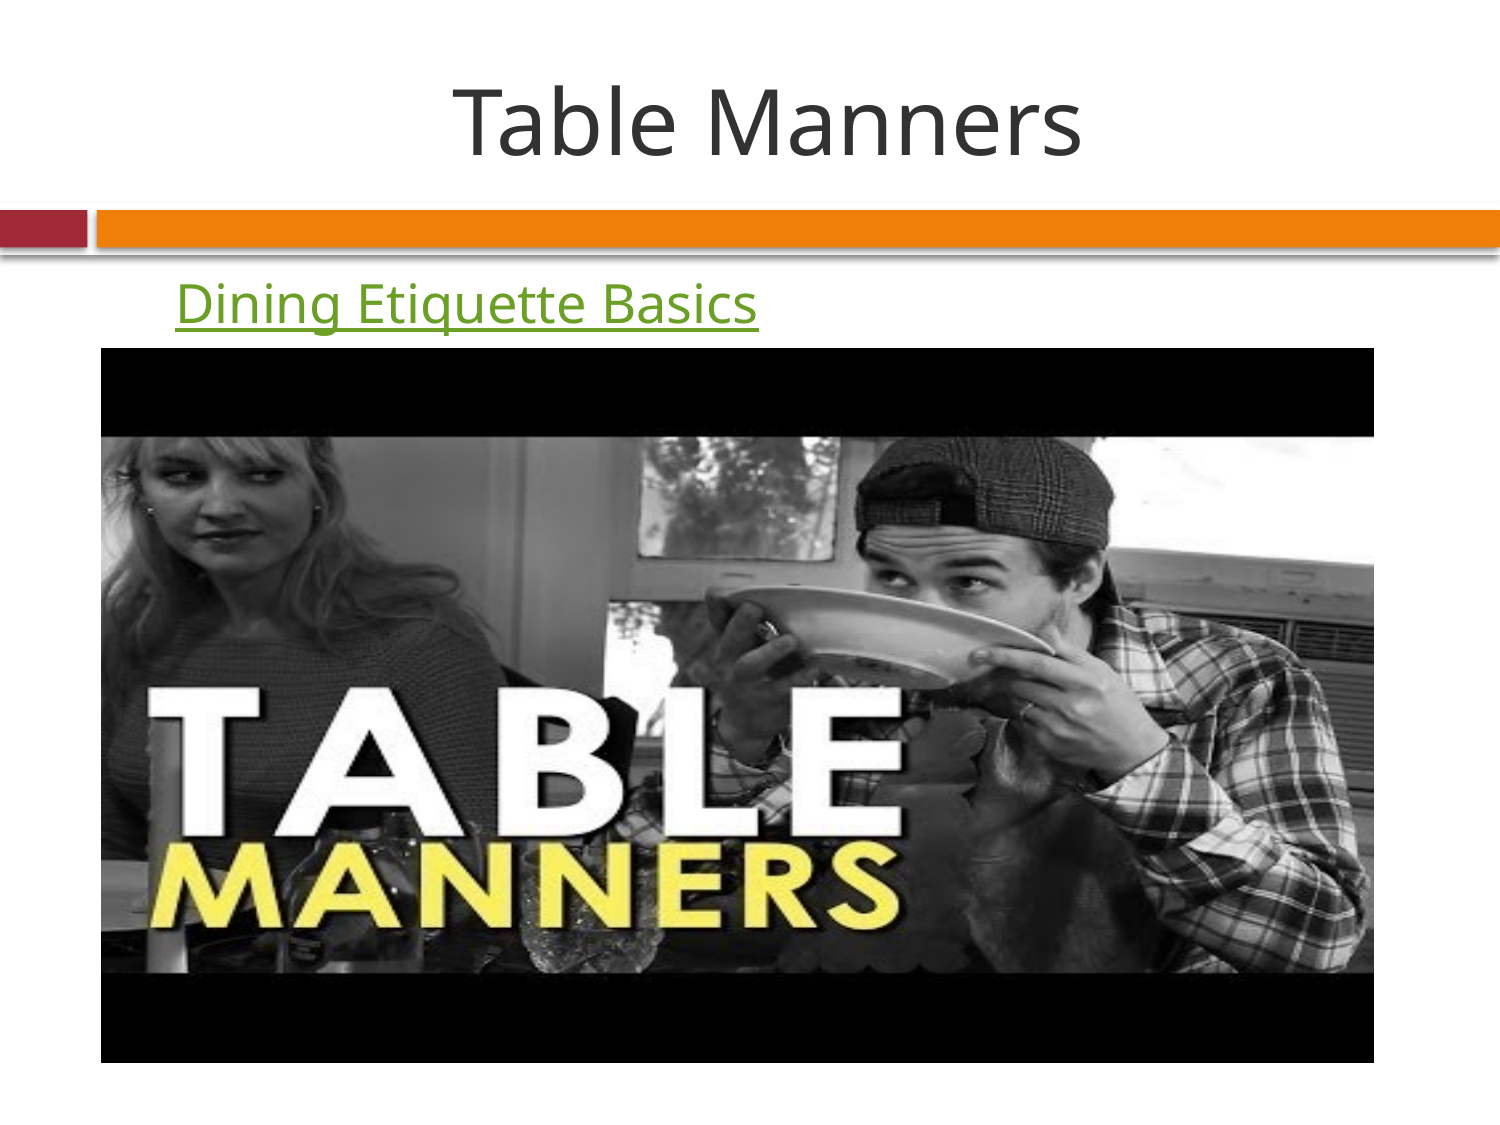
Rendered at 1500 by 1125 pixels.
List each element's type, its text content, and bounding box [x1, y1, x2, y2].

title Table Manners [100, 37, 1438, 200]
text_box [100, 347, 1375, 1065]
list Dining Etiquette Basics [100, 262, 1438, 1000]
